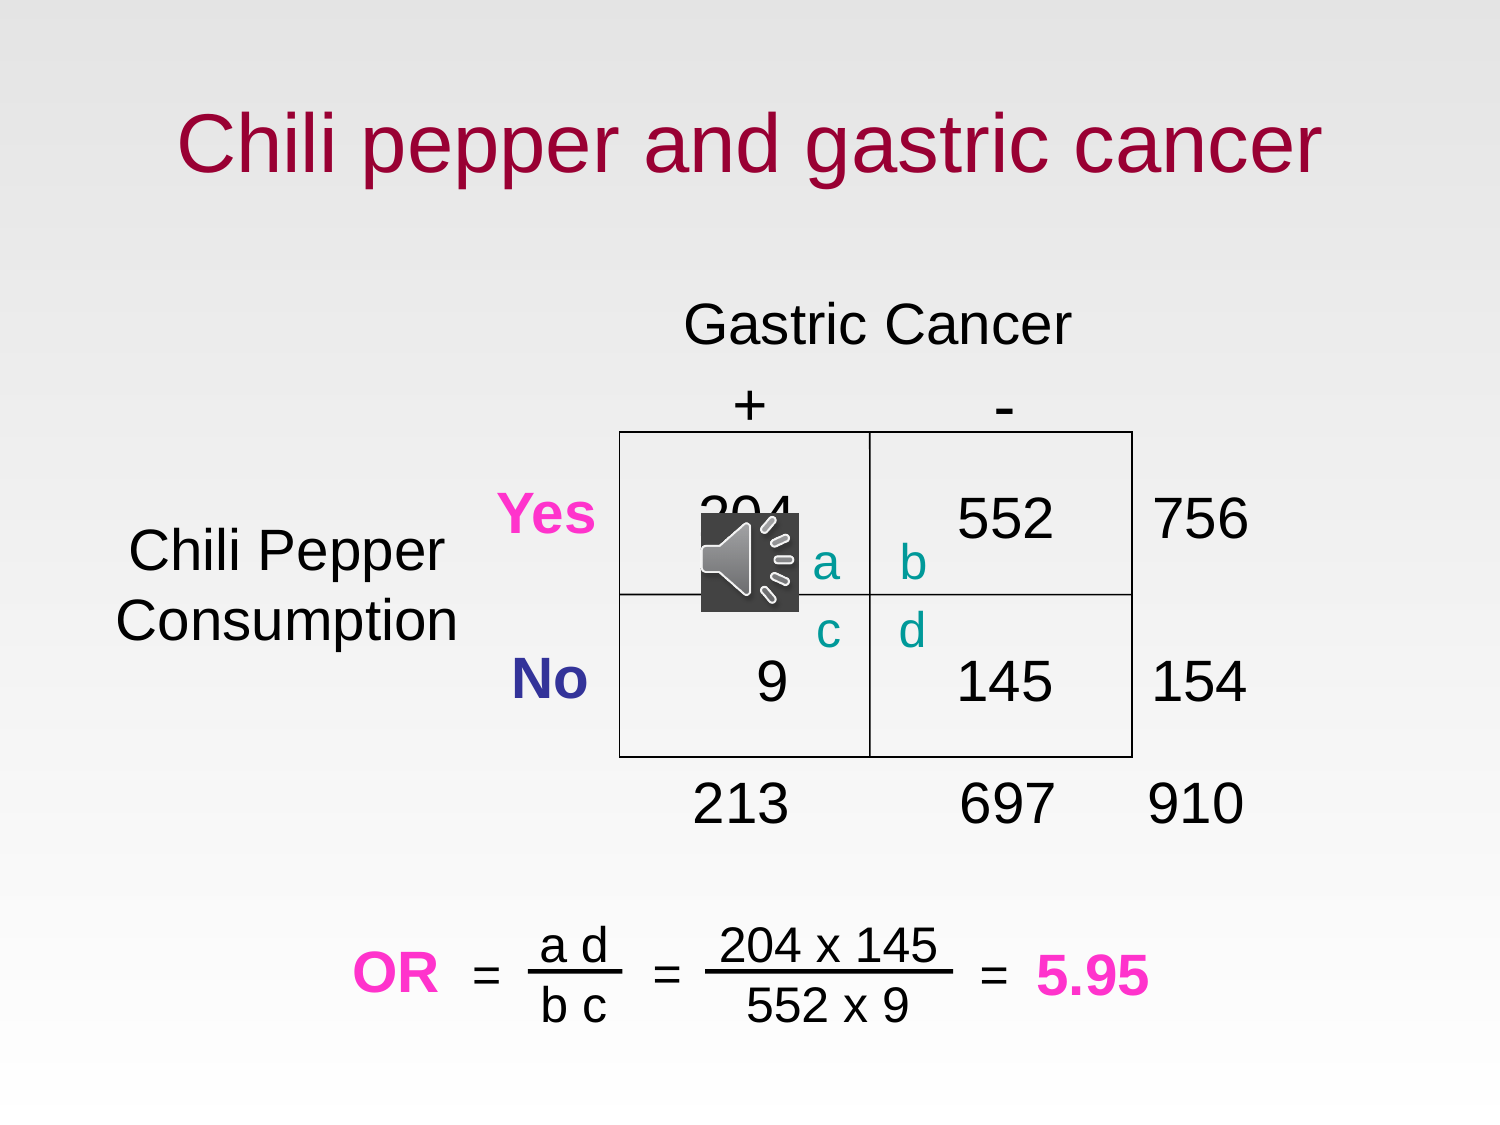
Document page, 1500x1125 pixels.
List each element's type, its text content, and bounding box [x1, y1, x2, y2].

text_box Gastric Cancer [668, 278, 1088, 355]
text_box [337, 904, 1166, 1040]
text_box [100, 356, 1266, 844]
picture [699, 512, 801, 613]
title Chili pepper and gastric cancer [75, 45, 1425, 233]
